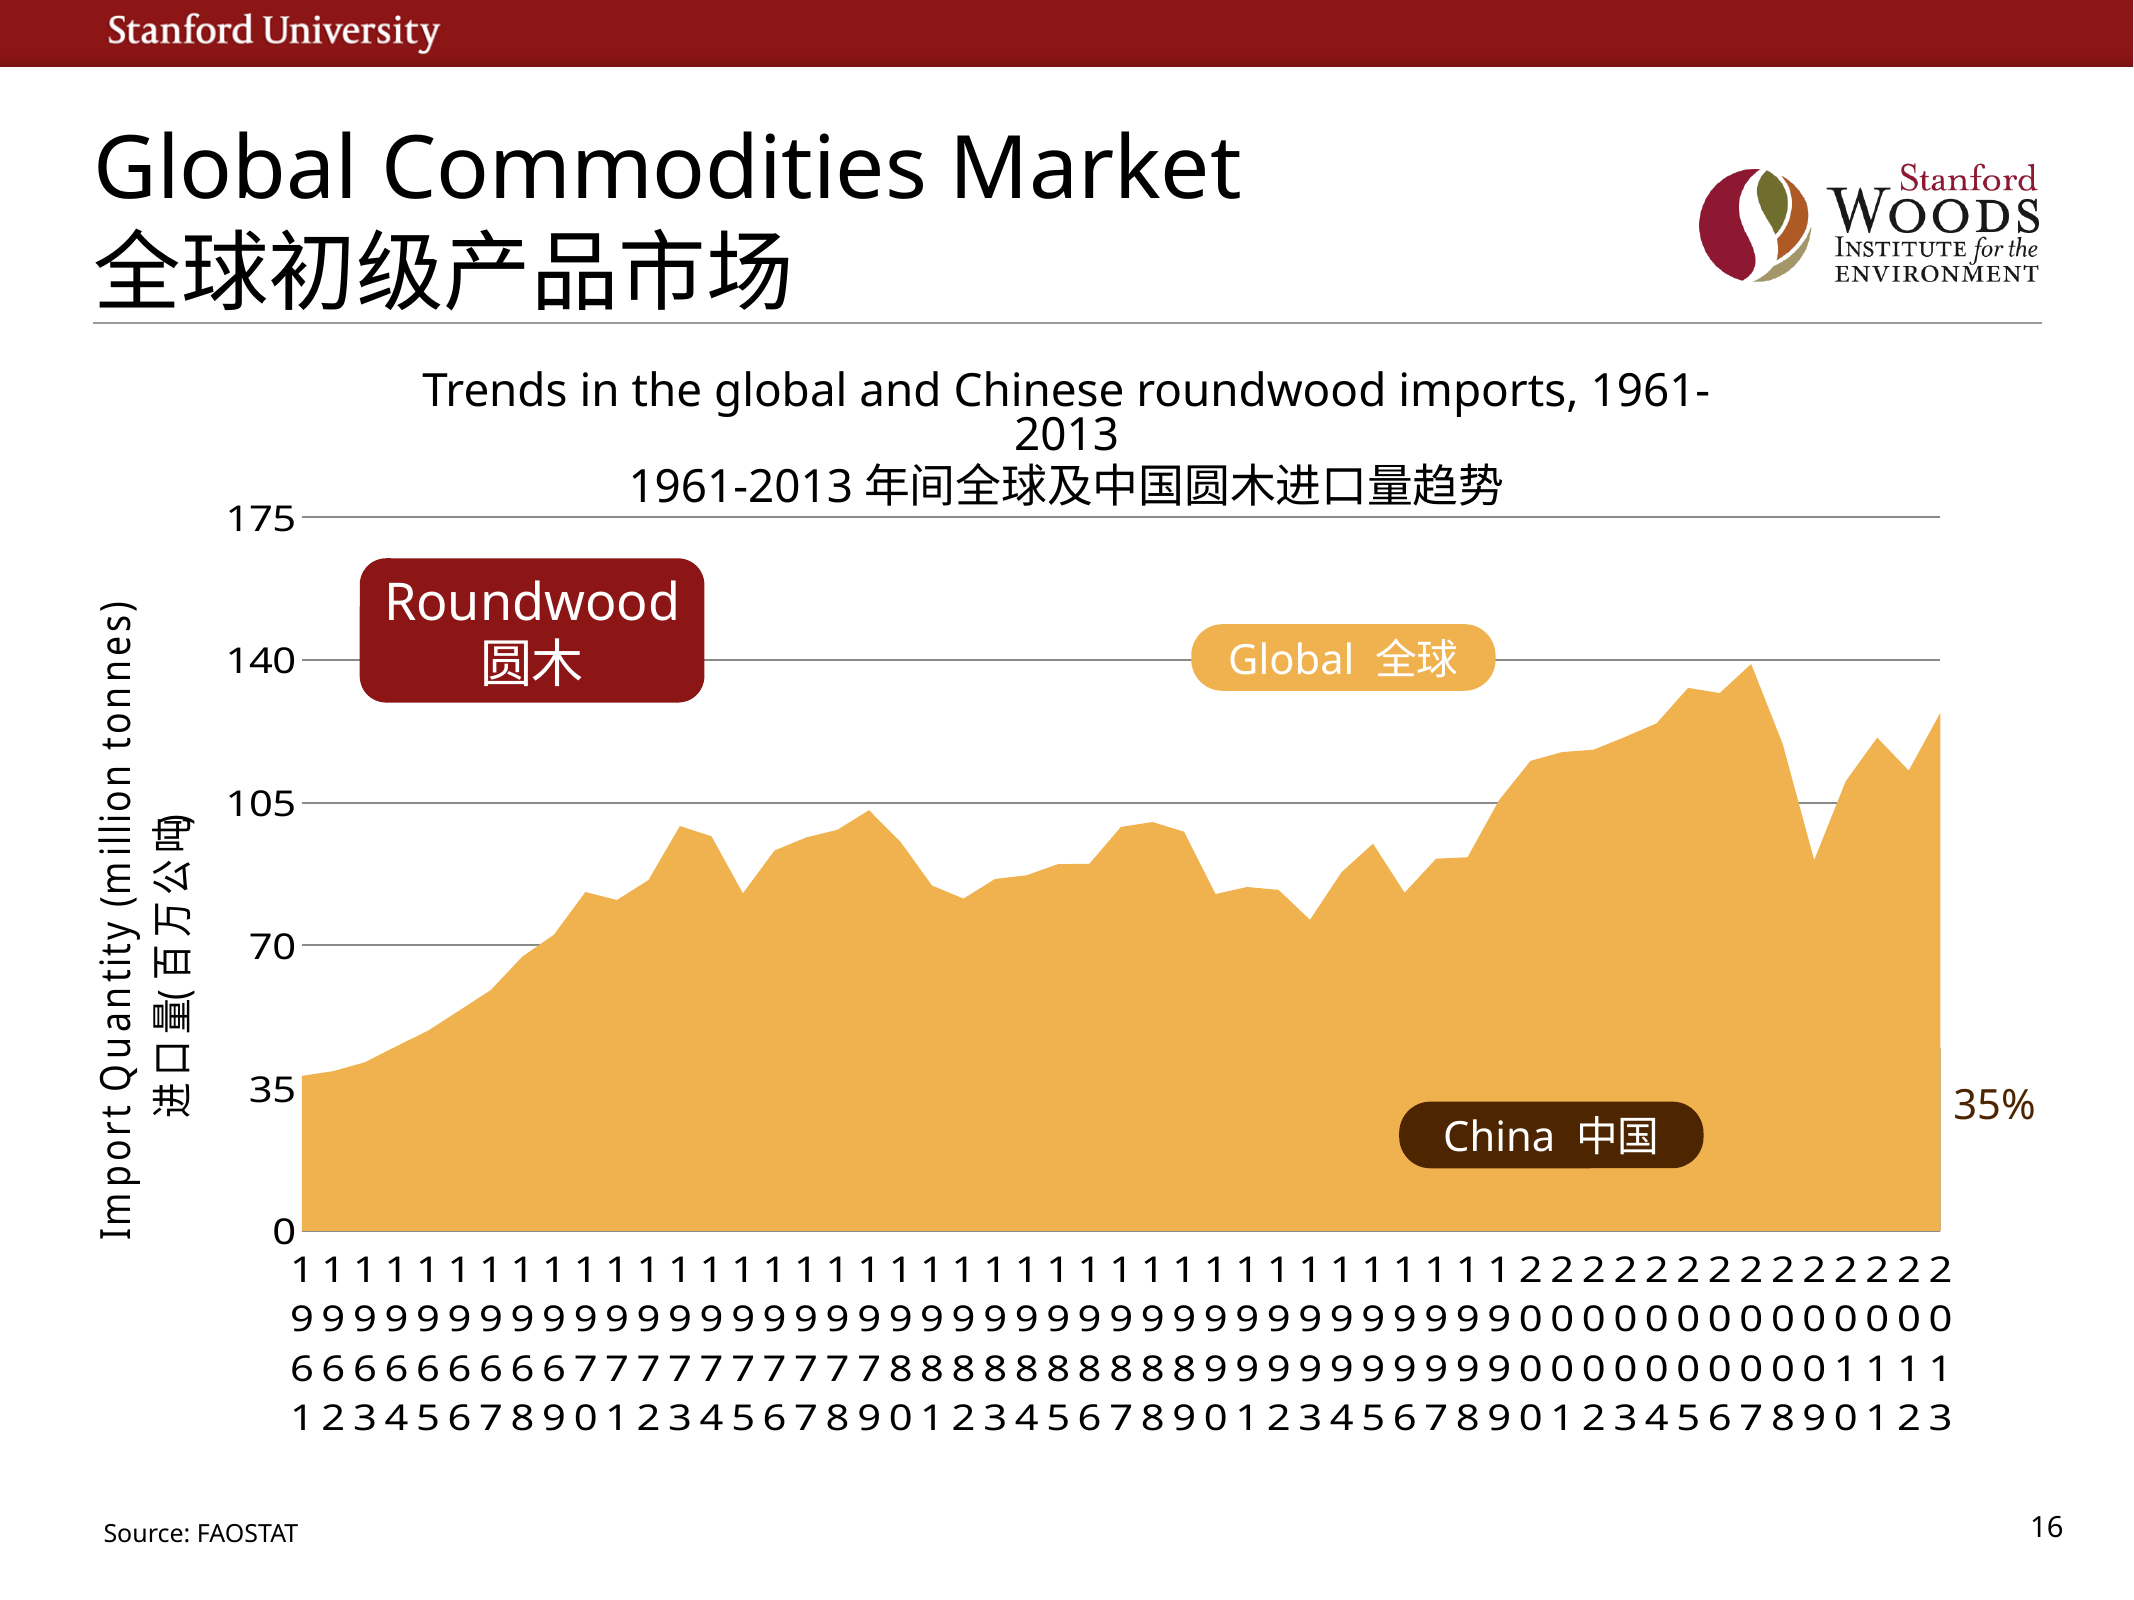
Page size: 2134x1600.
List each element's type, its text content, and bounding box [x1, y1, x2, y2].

text_box Source: FAOSTAT [95, 1509, 308, 1557]
text_box Trends in the global and Chinese roundwood imports, 1961-2013 1961-2013年间全球及中国圆木进口量趋势 [379, 362, 1754, 475]
picture [0, 0, 2134, 67]
chart [72, 475, 1989, 1442]
slide_number 16 [2028, 1507, 2065, 1558]
title Global Commodities Market 全球初级产品市场 [93, 91, 2041, 322]
text_box 35% [1989, 1069, 2045, 1136]
